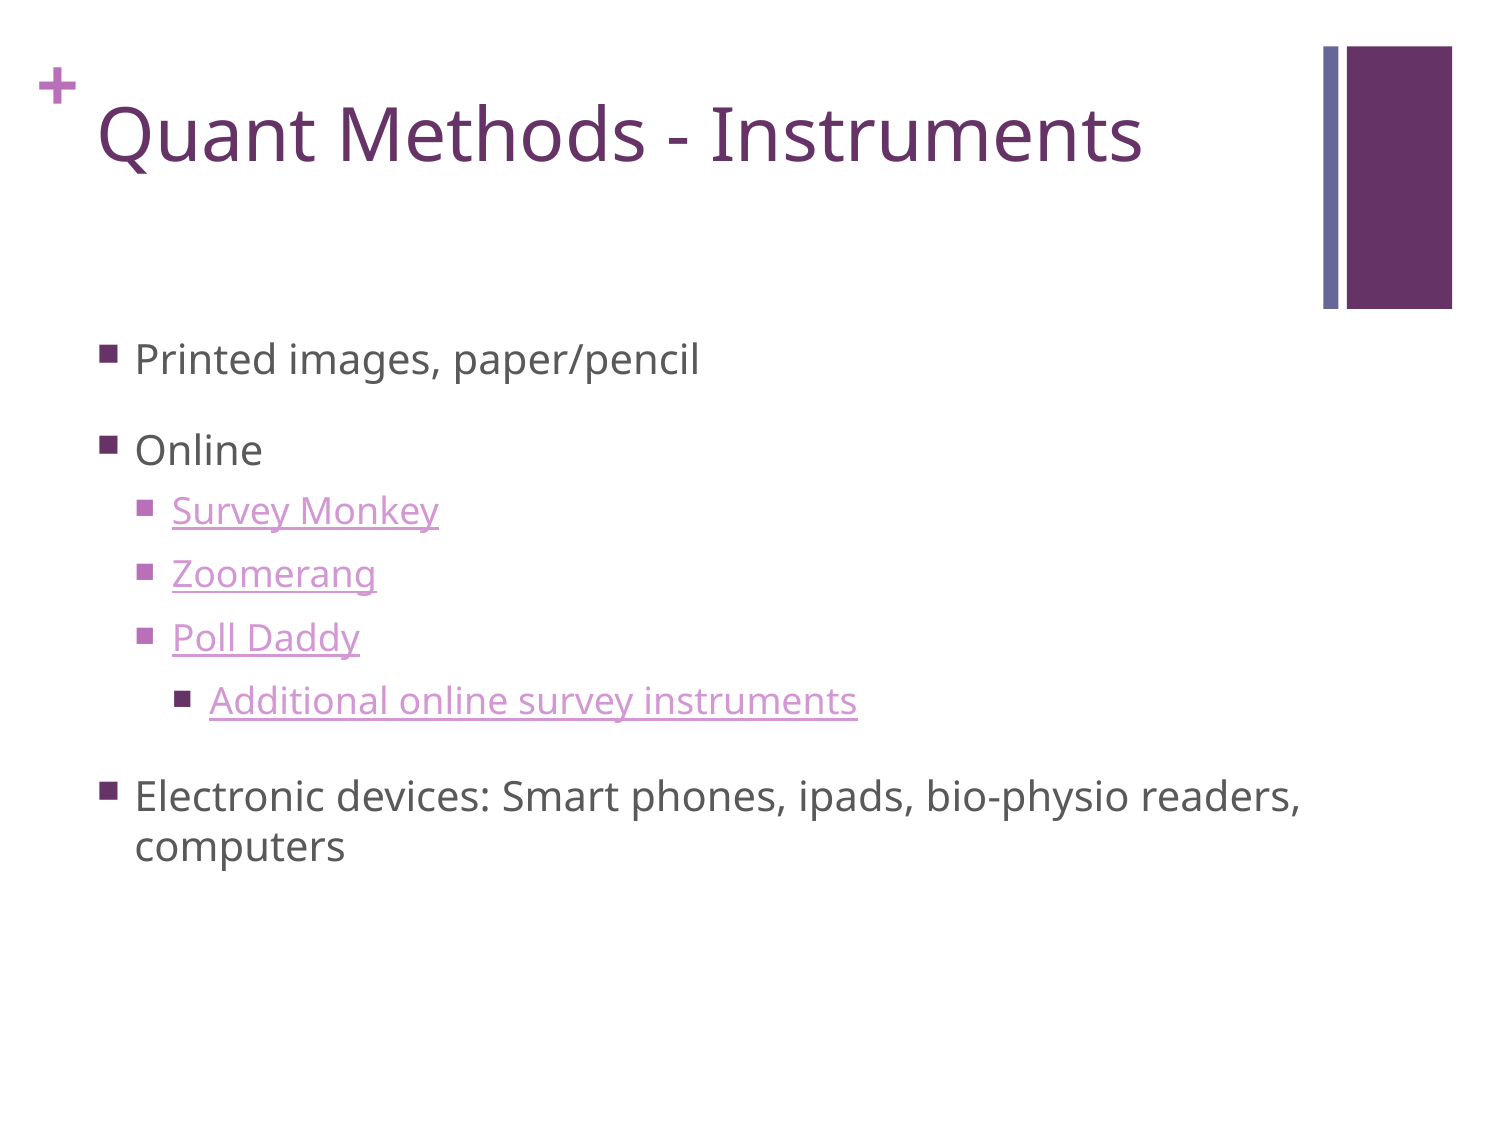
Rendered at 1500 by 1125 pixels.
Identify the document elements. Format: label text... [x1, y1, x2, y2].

list Printed images, paper/pencil Online Survey Monkey Zoomerang Poll Daddy Additional online survey instruments Electronic devices: Smart phones, ipads, bio-physio readers, computers [81, 324, 1322, 1005]
title Quant Methods - Instruments [81, 79, 1322, 263]
